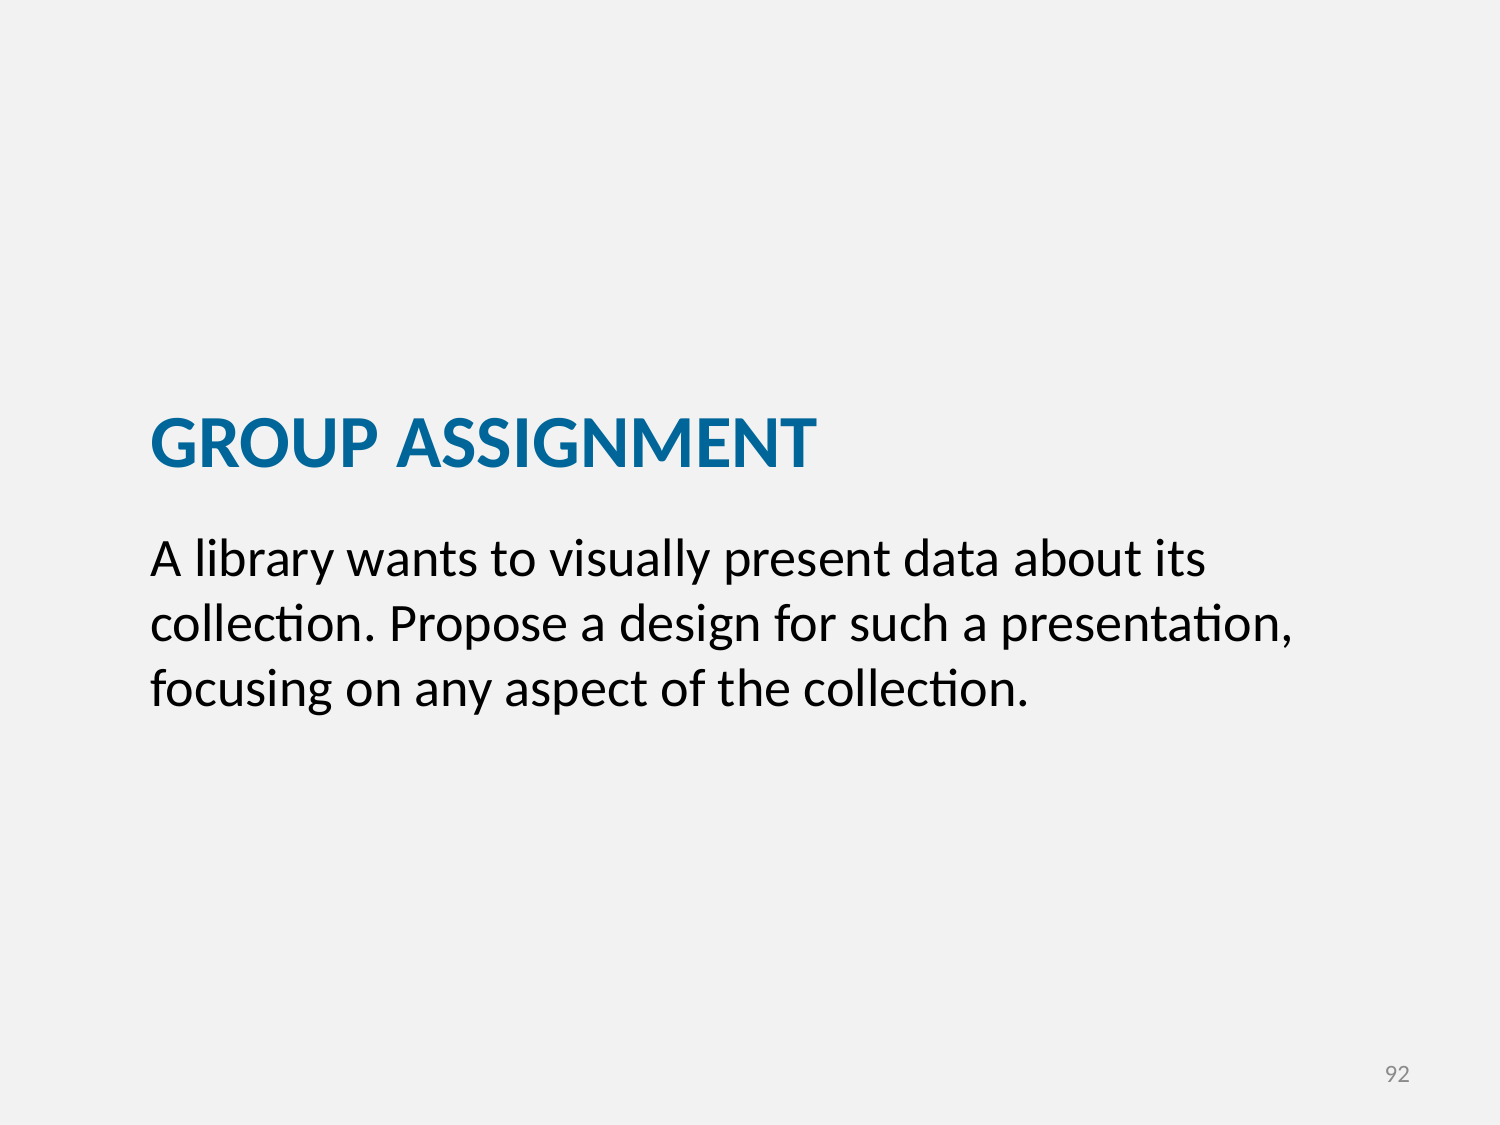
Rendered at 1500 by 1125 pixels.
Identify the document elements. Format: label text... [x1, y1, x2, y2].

text_box GROUP ASSIGNMENT [135, 385, 1036, 479]
slide_number 92 [1074, 1042, 1425, 1103]
text_box A library wants to visually present data about its collection. Propose a design for such a presentation, focusing on any aspect of the collection. [135, 515, 1336, 648]
